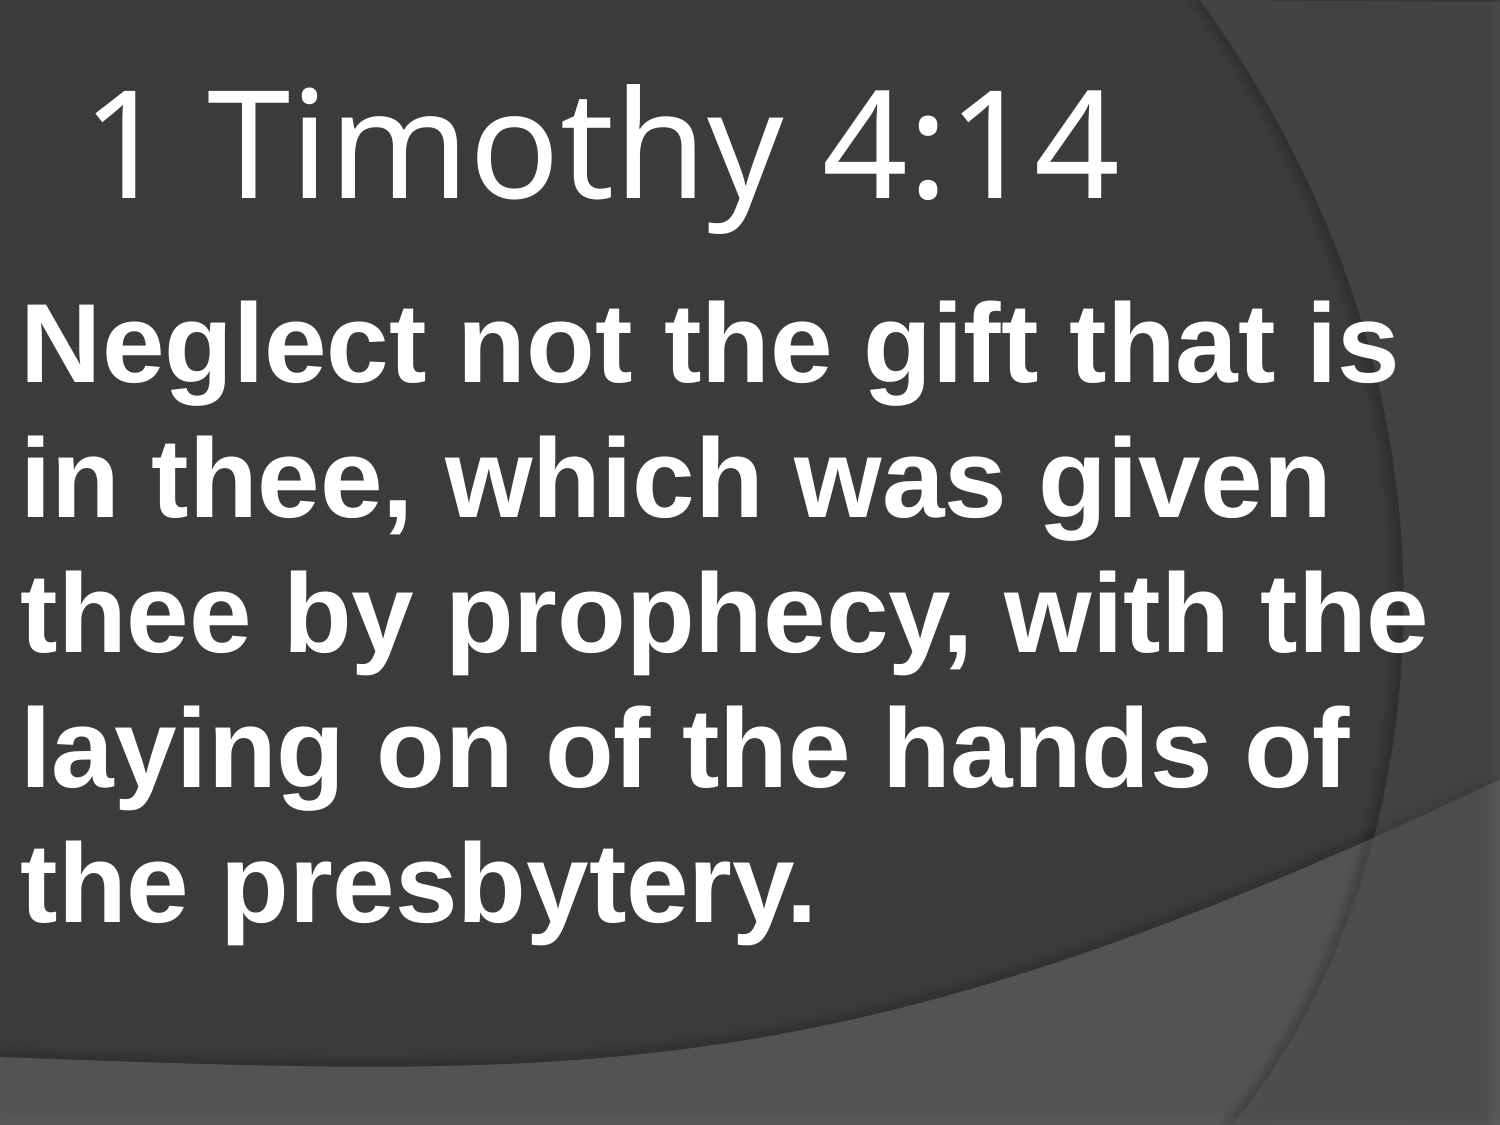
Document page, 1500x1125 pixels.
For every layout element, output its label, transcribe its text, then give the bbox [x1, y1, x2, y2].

title 1 Timothy 4:14 [75, 45, 1300, 233]
list Neglect not the gift that is in thee, which was given thee by prophecy, with the laying on of the hands of the presbytery. [0, 262, 1488, 1125]
